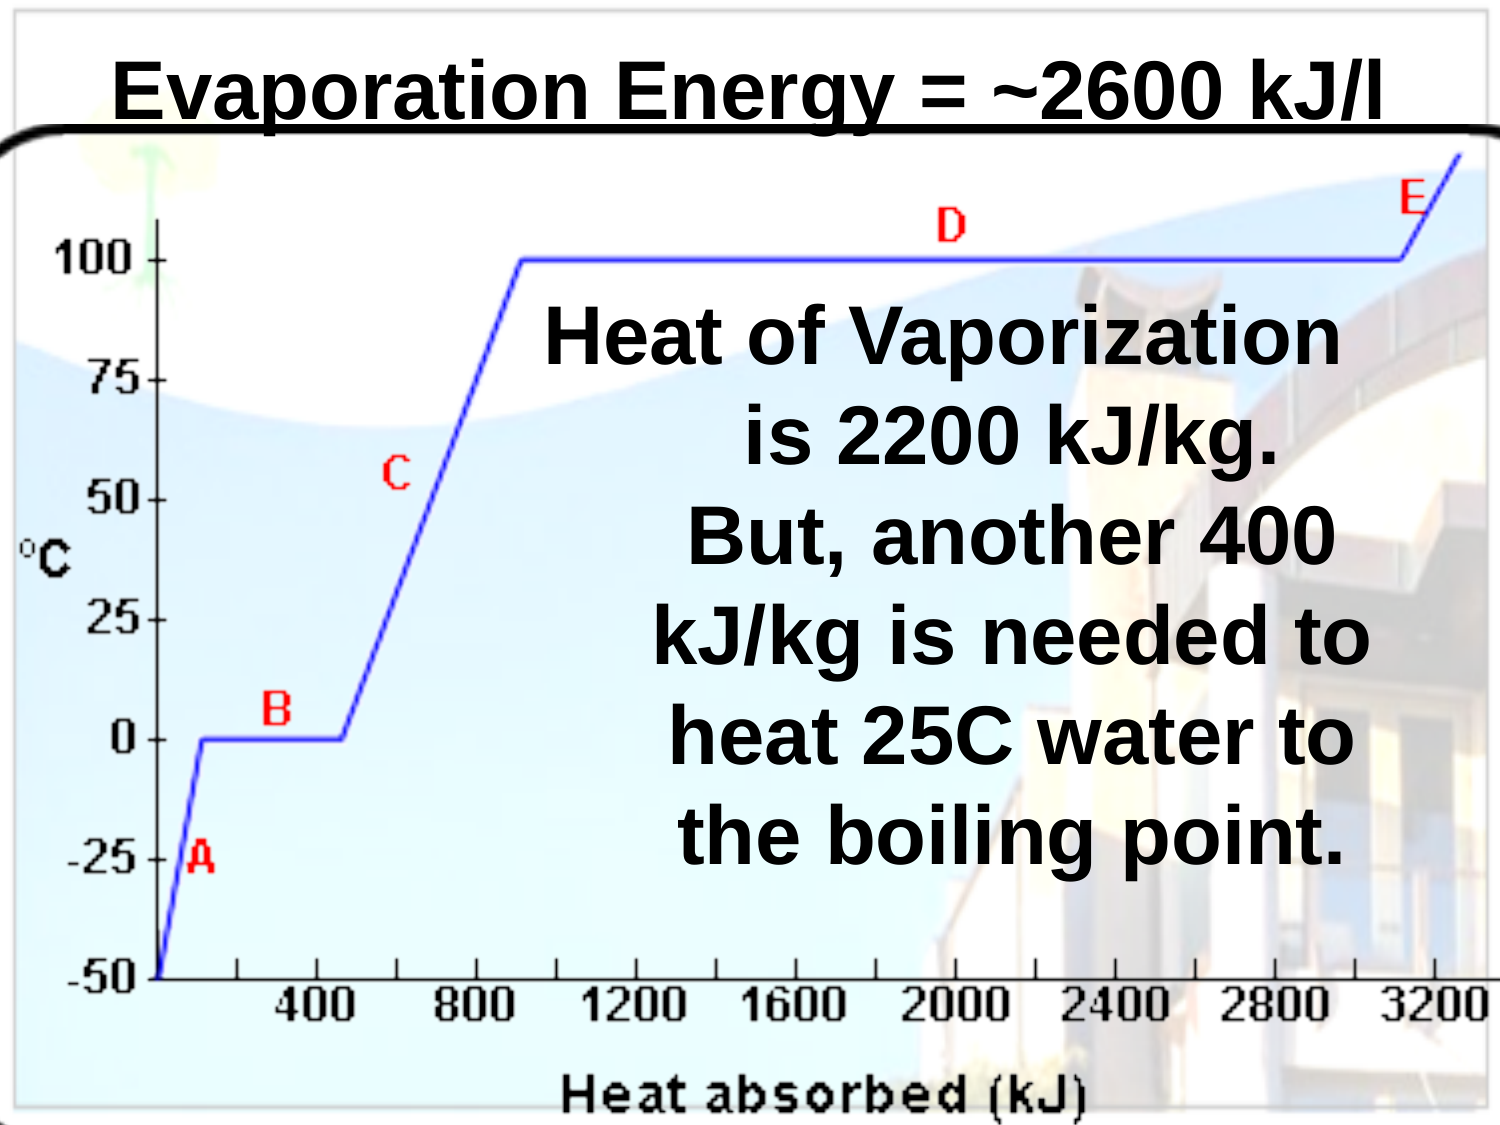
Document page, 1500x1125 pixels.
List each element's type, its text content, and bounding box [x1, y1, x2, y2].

picture [0, 0, 1500, 1125]
text_box Evaporation Energy = ~2600 kJ/l [96, 28, 1422, 123]
